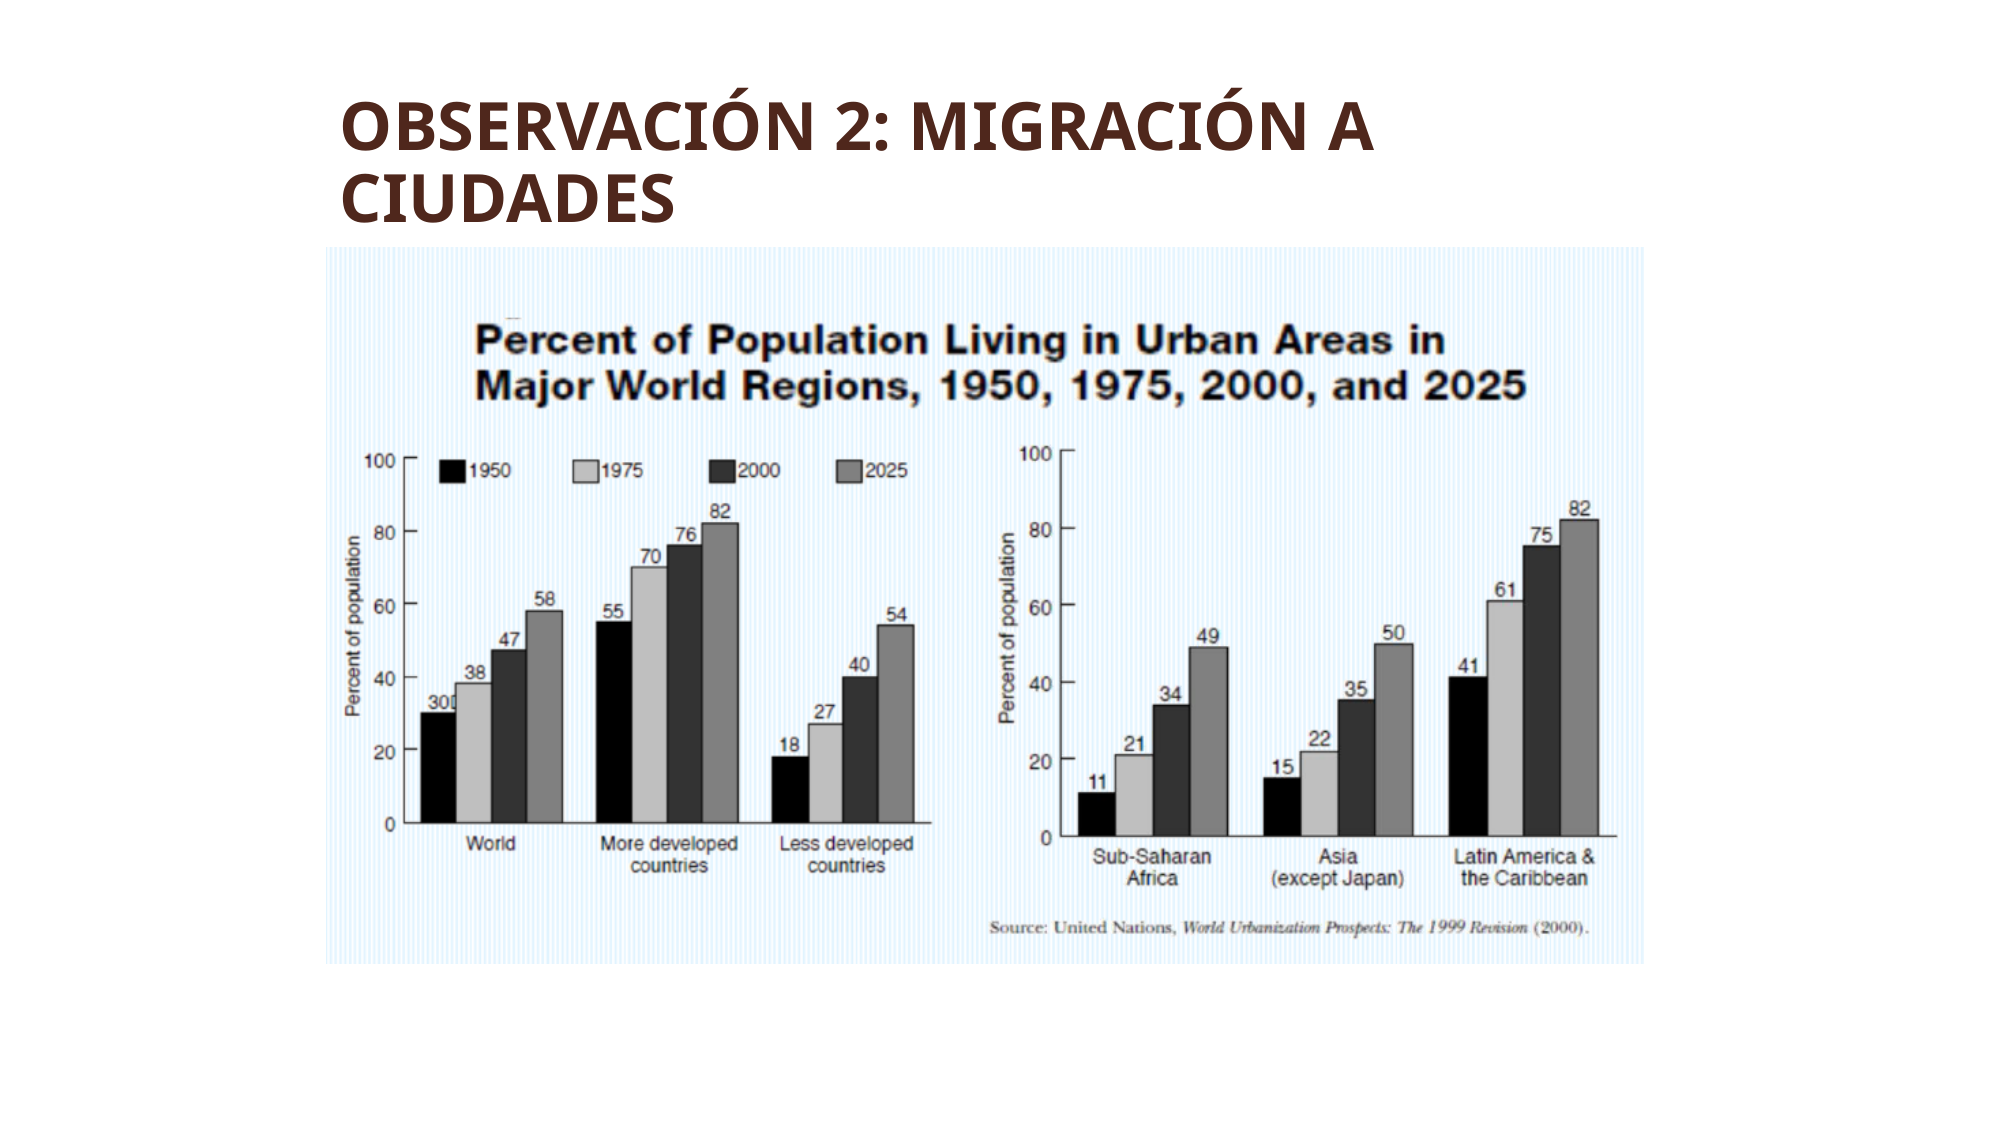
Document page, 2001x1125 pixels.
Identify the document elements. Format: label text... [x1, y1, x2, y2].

title OBSERVACIÓN 2: MIGRACIÓN A CIUDADES [324, 75, 1675, 256]
picture [326, 247, 1644, 965]
